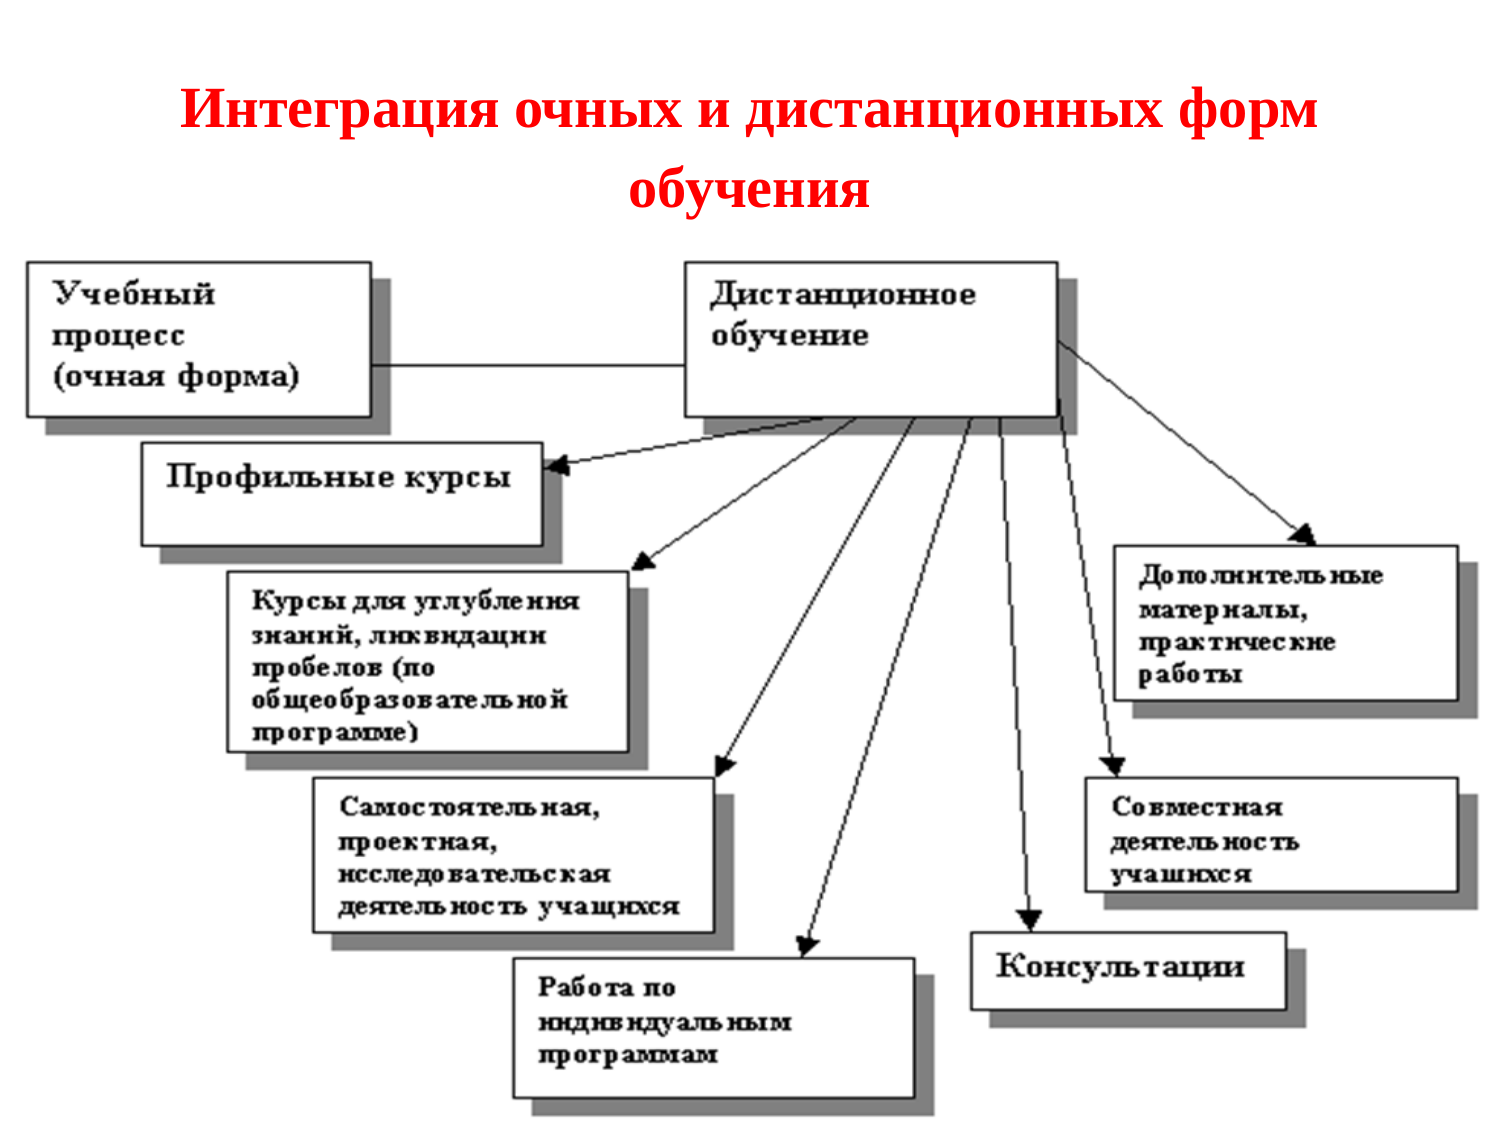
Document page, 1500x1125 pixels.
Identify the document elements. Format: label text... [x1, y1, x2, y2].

title Интеграция очных и дистанционных форм обучения [75, 45, 1425, 233]
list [17, 255, 1483, 1125]
